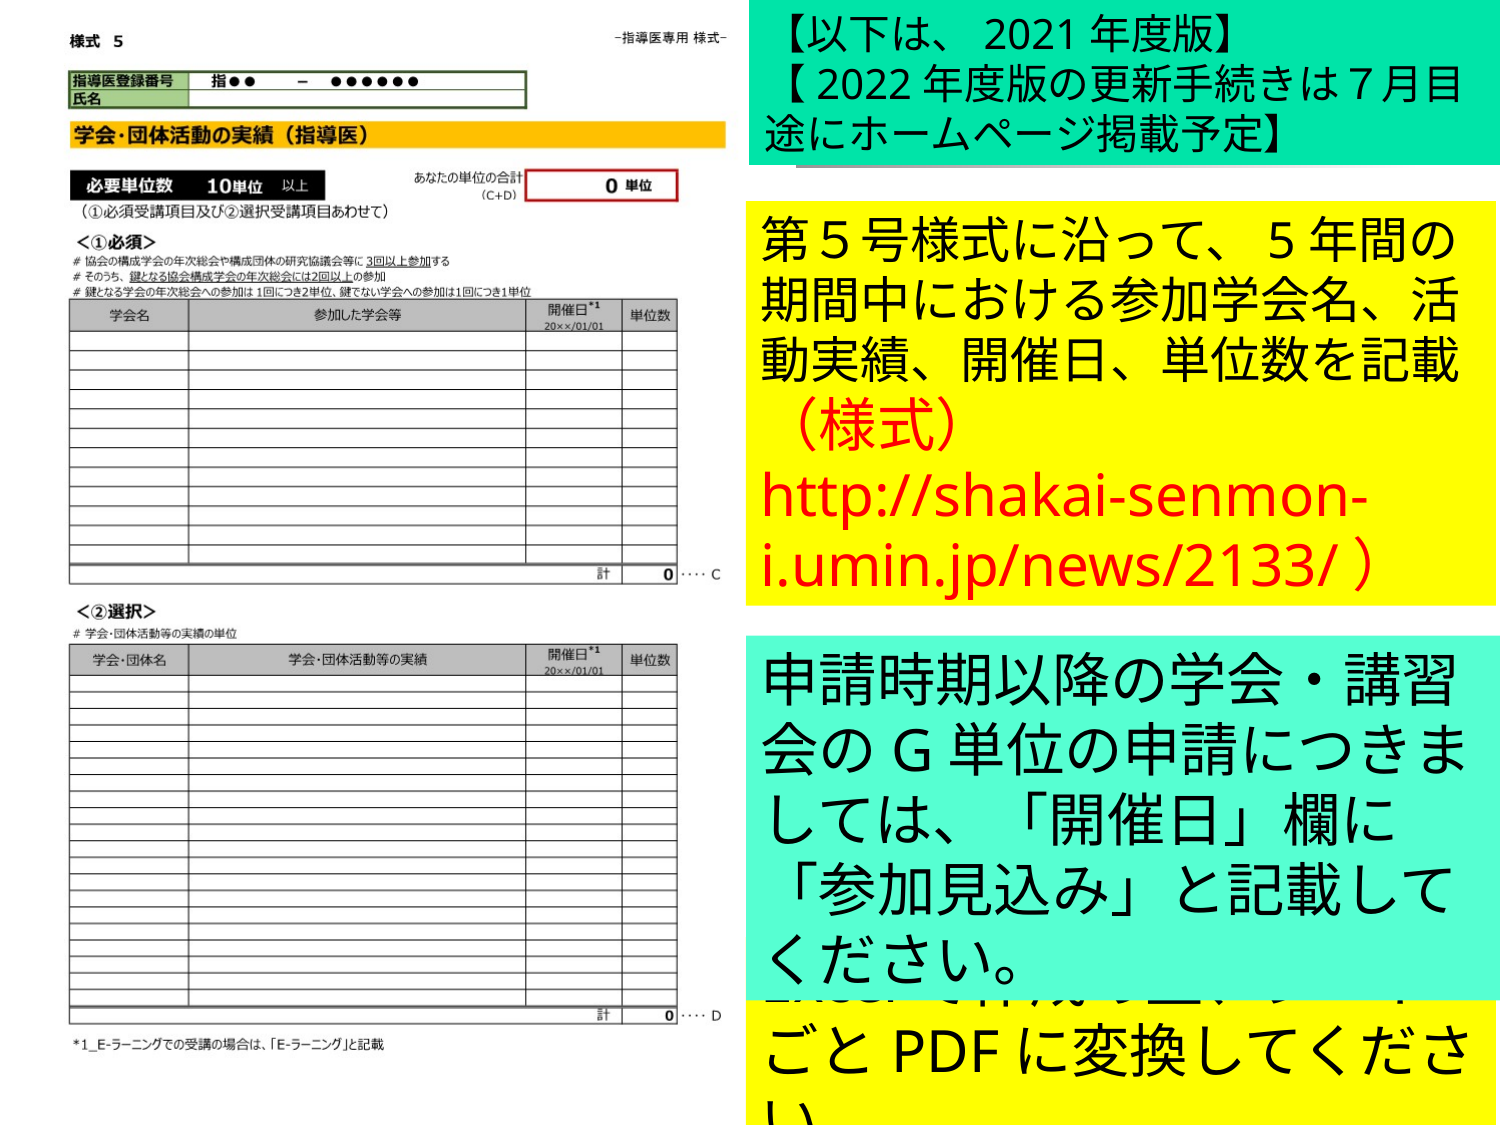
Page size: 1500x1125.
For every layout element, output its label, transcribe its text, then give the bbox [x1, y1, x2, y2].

text_box Excelで作成の上、シートごとPDFに変換してください。 [799, 1001, 1496, 1125]
picture [0, 0, 796, 1125]
text_box 【以下は、2021年度版】 【2022年度版の更新手続きは７月目途にホームページ掲載予定】 [796, 0, 1500, 165]
text_box 申請時期以降の学会・講習会のG単位の申請につきましては、「開催日」欄に「参加見込み」と記載してください。 [799, 635, 1500, 1001]
text_box 第５号様式に沿って、5年間の期間中における参加学会名、活動実績、開催日、単位数を記載 （様式） http://shakai-senmon-i.umin.jp/news/2133/） [799, 201, 1496, 606]
